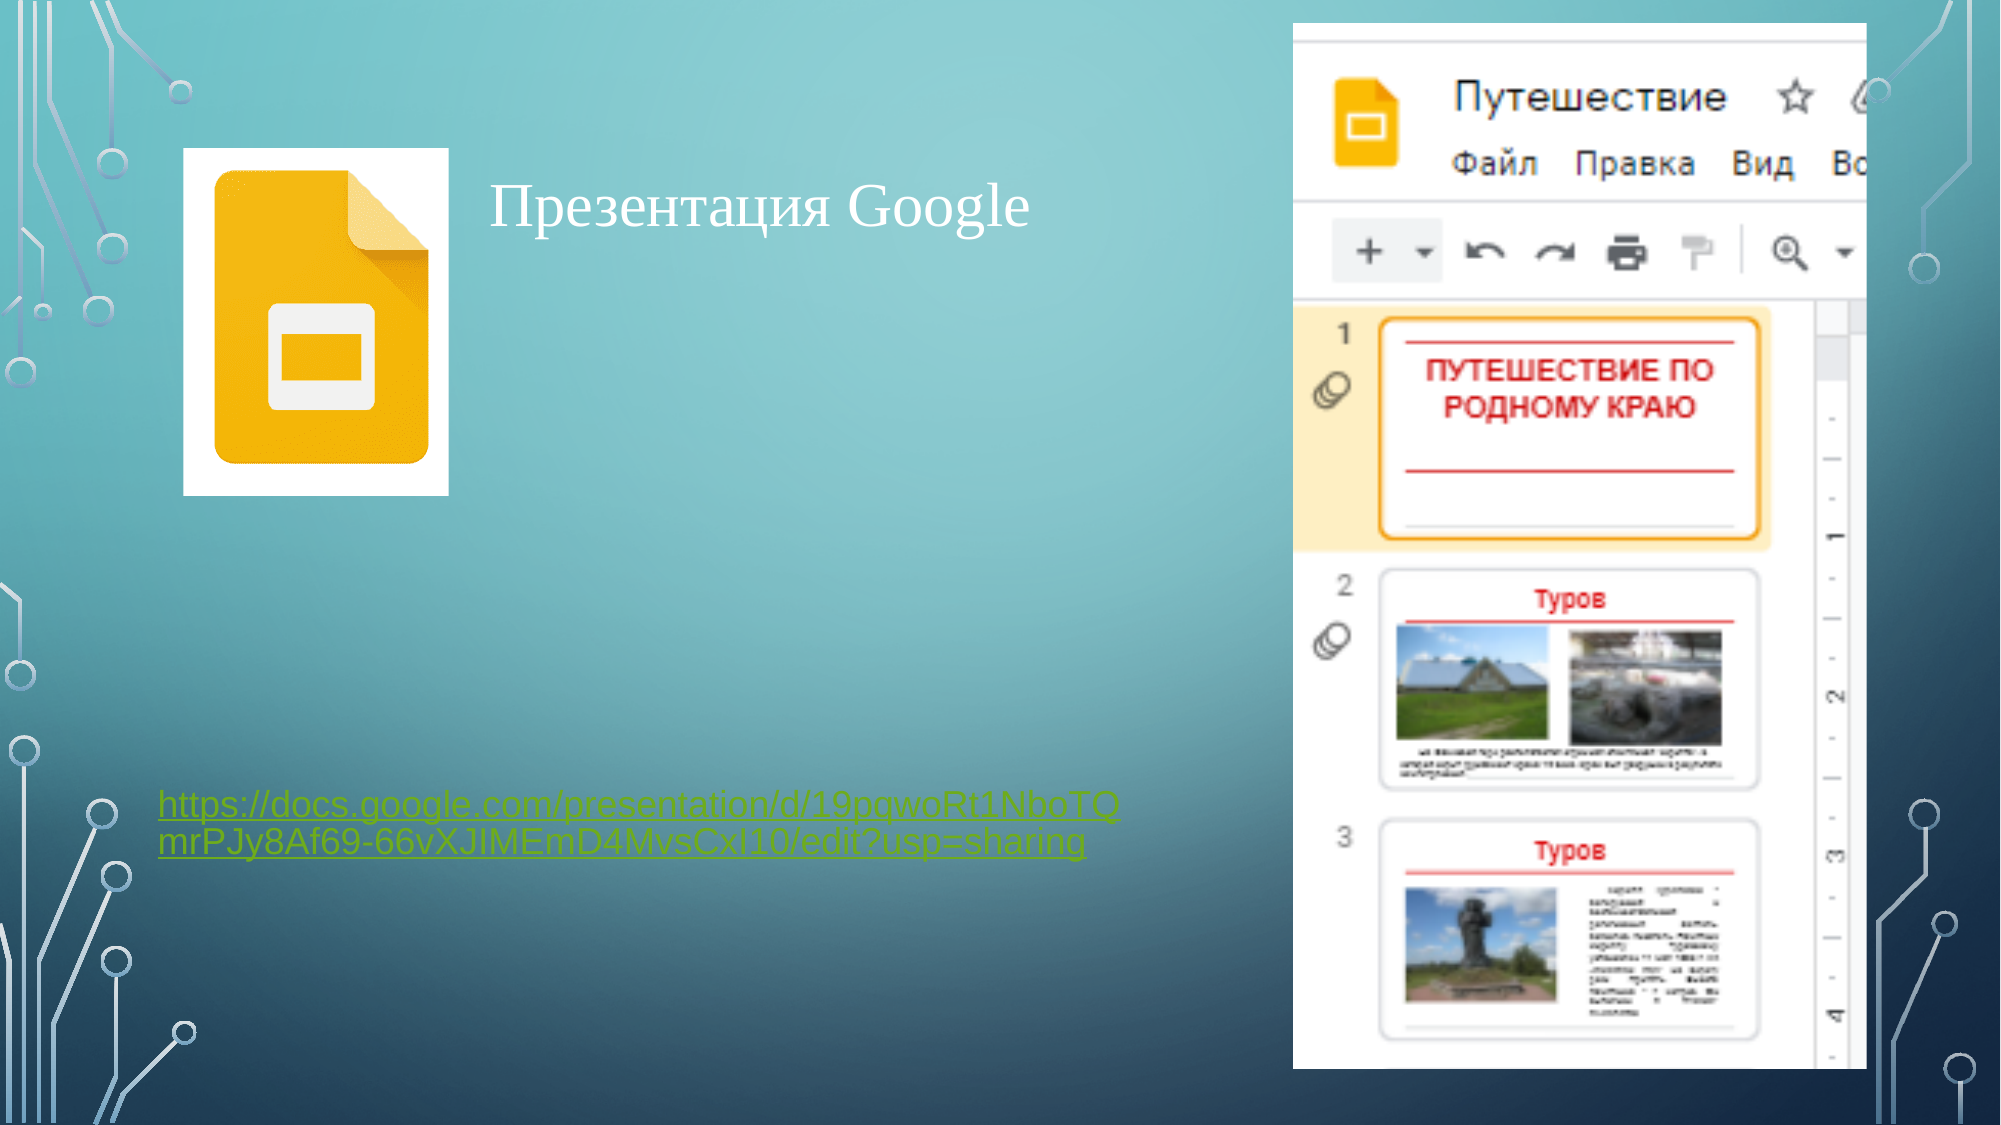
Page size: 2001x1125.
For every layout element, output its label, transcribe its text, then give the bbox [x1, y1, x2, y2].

text_box https://docs.google.com/presentation/d/19pqwoRt1NboTQmrPJy8Af69-66vXJIMEmD4MvsCxI10/edit?usp=sharing [143, 772, 1143, 878]
picture [182, 148, 449, 496]
text_box Презентация Google [474, 202, 1047, 247]
picture [1292, 23, 1867, 1069]
